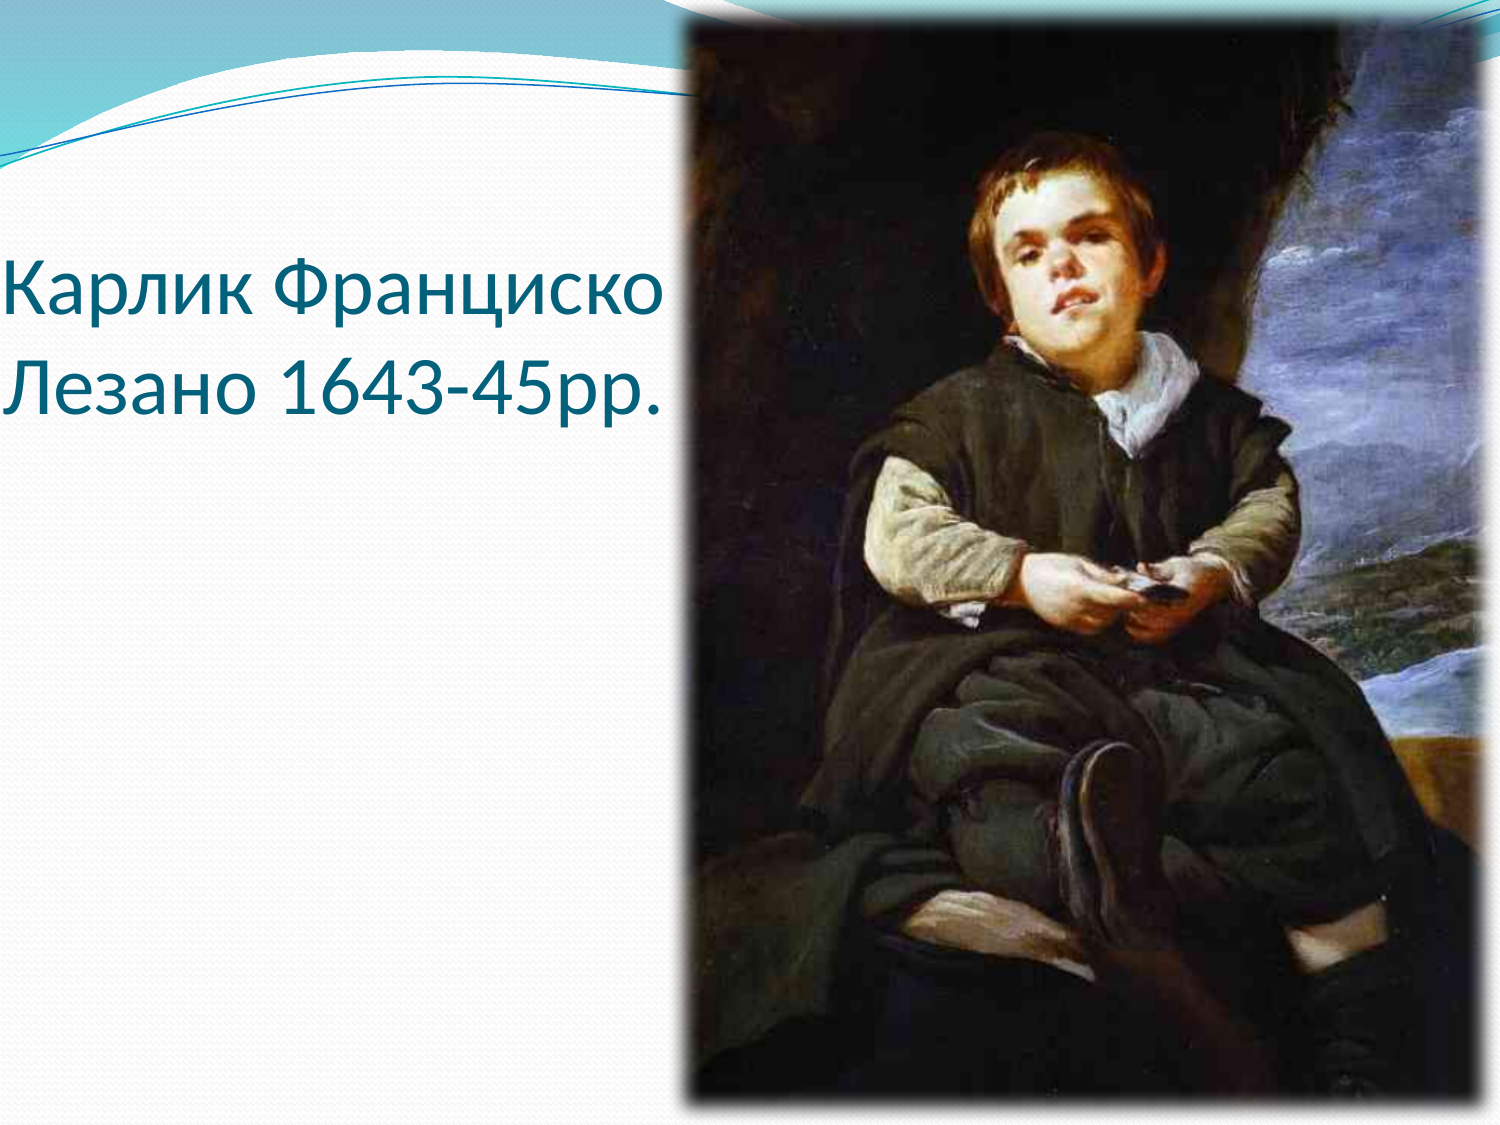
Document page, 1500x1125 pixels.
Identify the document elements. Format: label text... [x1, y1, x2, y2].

title Карлик Франциско Лезано 1643-45рр. [0, 243, 660, 431]
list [667, 0, 1500, 1125]
